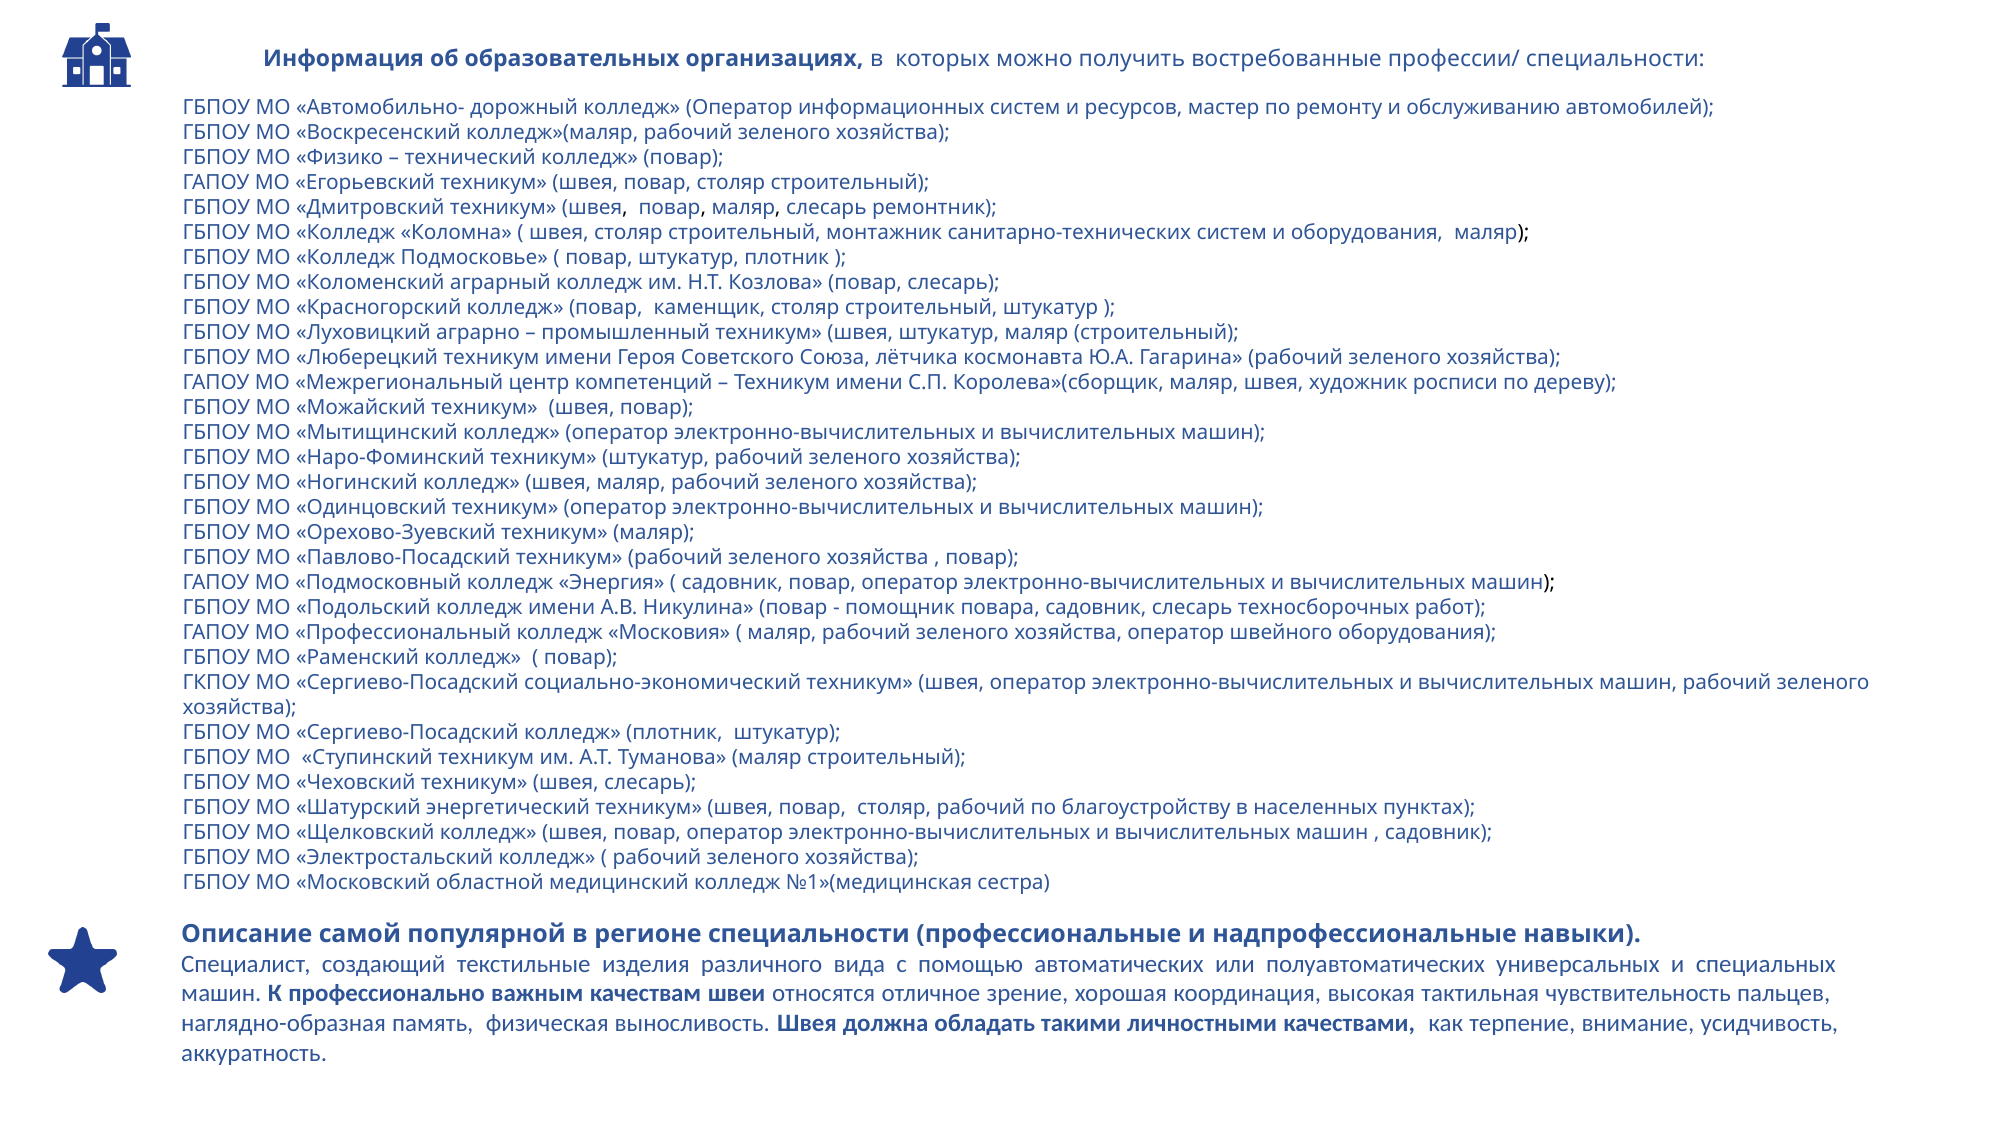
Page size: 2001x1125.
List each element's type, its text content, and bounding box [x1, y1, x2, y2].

picture [48, 927, 117, 993]
text_box ГБПОУ МО «Автомобильно- дорожный колледж» (Оператор информационных систем и ресурсов, мастер по ремонту и обслуживанию автомобилей); ГБПОУ МО «Воскресенский колледж»(маляр, рабочий зеленого хозяйства); ГБПОУ МО «Физико – технический колледж» (повар); ГАПОУ МО «Егорьевский техникум» (швея, повар, столяр строительный); ГБПОУ МО «Дмитровский техникум» (швея, повар, маляр, слесарь ремонтник); ГБПОУ МО «Колледж «Коломна» ( швея, столяр строительный, монтажник санитарно-технических систем и оборудования, маляр); ГБПОУ МО «Колледж Подмосковье» ( повар, штукатур, плотник ); ГБПОУ МО «Коломенский аграрный колледж им. Н.Т. Козлова» (повар, слесарь); ГБПОУ МО «Красногорский колледж» (повар, каменщик, столяр строительный, штукатур ); ГБПОУ МО «Луховицкий аграрно – промышленный техникум» (швея, штукатур, маляр (строительный); ГБПОУ МО «Люберецкий техникум имени Героя Советского Союза, лётчика космонавта Ю.А. Гагарина» (рабочий зеленого хозяйства); ГАПОУ МО «Межрегиональный центр компетенций – Техникум имени С.П. Королева»(сборщик, маляр, швея, художник росписи по дереву); ГБПОУ МО «Можайский техникум» (швея, повар); ГБПОУ МО «Мытищинский колледж» (оператор электронно-вычислительных и вычислительных машин); ГБПОУ МО «Наро-Фоминский техникум» (штукатур, рабочий зеленого хозяйства); ГБПОУ МО «Ногинский колледж» (швея, маляр, рабочий зеленого хозяйства); ГБПОУ МО «Одинцовский техникум» (оператор электронно-вычислительных и вычислительных машин); ГБПОУ МО «Орехово-Зуевский техникум» (маляр); ГБПОУ МО «Павлово-Посадский техникум» (рабочий зеленого хозяйства , повар); ГАПОУ МО «Подмосковный колледж «Энергия» ( садовник, повар, оператор электронно-вычислительных и вычислительных машин); ГБПОУ МО «Подольский колледж имени А.В. Никулина» (повар - помощник повара, садовник, слесарь техносборочных работ); ГАПОУ МО «Профессиональный колледж «Московия» ( маляр, рабочий зеленого хозяйства, оператор швейного оборудования); ГБПОУ МО «Раменский колледж» ( повар); ГКПОУ МО «Сергиево-Посадский социально-экономический техникум» (швея, оператор электронно-вычислительных и вычислительных машин, рабочий зеленого хозяйства); ГБПОУ МО «Сергиево-Посадский колледж» (плотник, штукатур); ГБПОУ МО «Ступинский техникум им. А.Т. Туманова» (маляр строительный); ГБПОУ МО «Чеховский техникум» (швея, слесарь); ГБПОУ МО «Шатурский энергетический техникум» (швея, повар, столяр, рабочий по благоустройству в населенных пунктах); ГБПОУ МО «Щелковский колледж» (швея, повар, оператор электронно-вычислительных и вычислительных машин , садовник); ГБПОУ МО «Электростальский колледж» ( рабочий зеленого хозяйства); ГБПОУ МО «Московский областной медицинский колледж №1»(медицинская сестра) [167, 86, 1938, 901]
picture [62, 23, 131, 87]
text_box Описание самой популярной в регионе специальности (профессиональные и надпрофессиональные навыки). Специалист, создающий текстильные изделия различного вида с помощью автоматических или полуавтоматических универсальных и специальных машин. К профессионально важным качествам швеи относятся отличное зрение, хорошая координация, высокая тактильная чувствительность пальцев, наглядно-образная память, физическая выносливость. Швея должна обладать такими личностными качествами, как терпение, внимание, усидчивость, аккуратность. [166, 909, 1854, 1075]
text_box Информация об образовательных организациях, в которых можно получить востребованные профессии/ специальности: [166, 35, 1803, 78]
